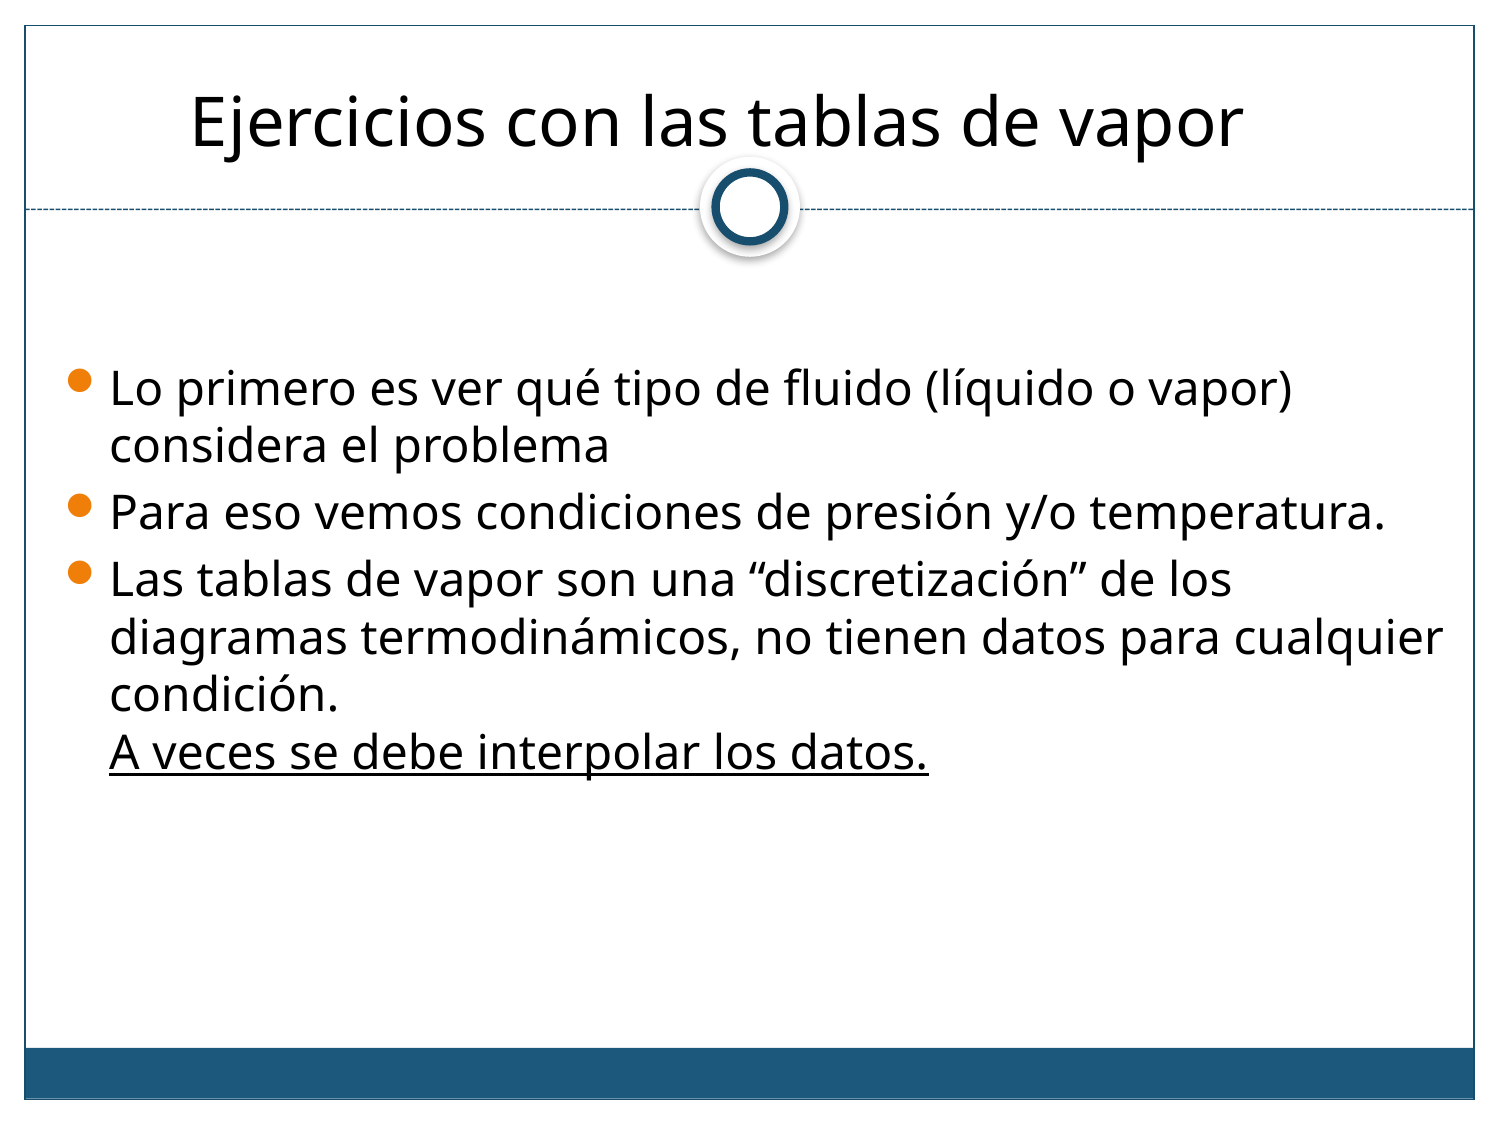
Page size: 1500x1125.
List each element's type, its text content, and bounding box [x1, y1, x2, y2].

list Lo primero es ver qué tipo de fluido (líquido o vapor) considera el problema Para eso vemos condiciones de presión y/o temperatura. Las tablas de vapor son una “discretización” de los diagramas termodinámicos, no tienen datos para cualquier condición. A veces se debe interpolar los datos. [49, 349, 1486, 1105]
title Ejercicios con las tablas de vapor [17, 42, 1418, 168]
